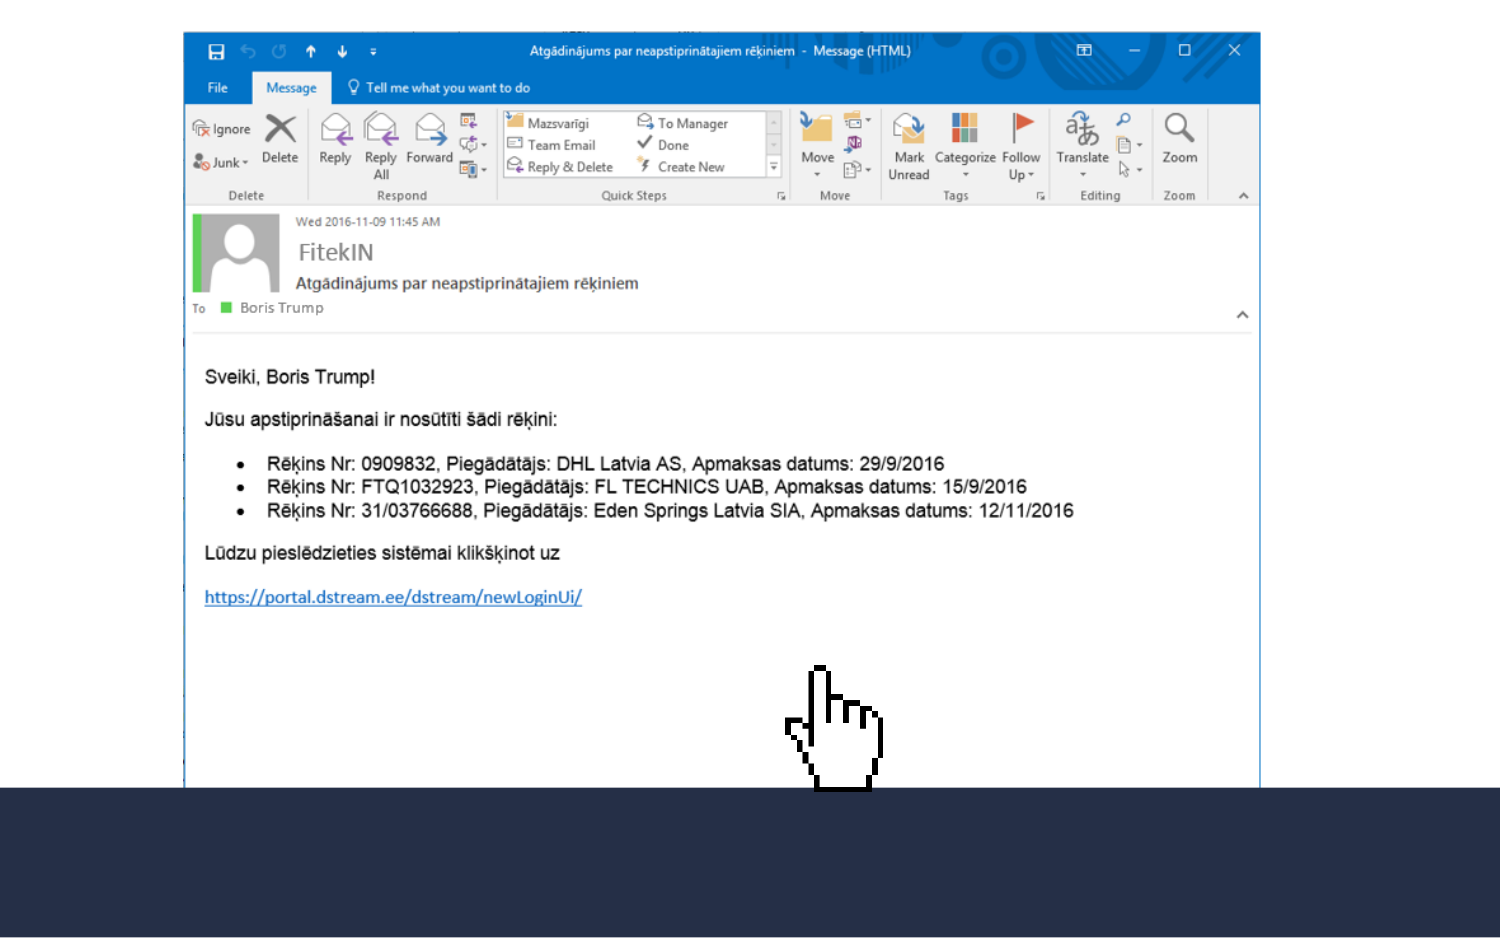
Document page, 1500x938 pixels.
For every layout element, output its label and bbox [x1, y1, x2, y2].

picture [182, 29, 1262, 901]
text_box [0, 786, 1500, 938]
